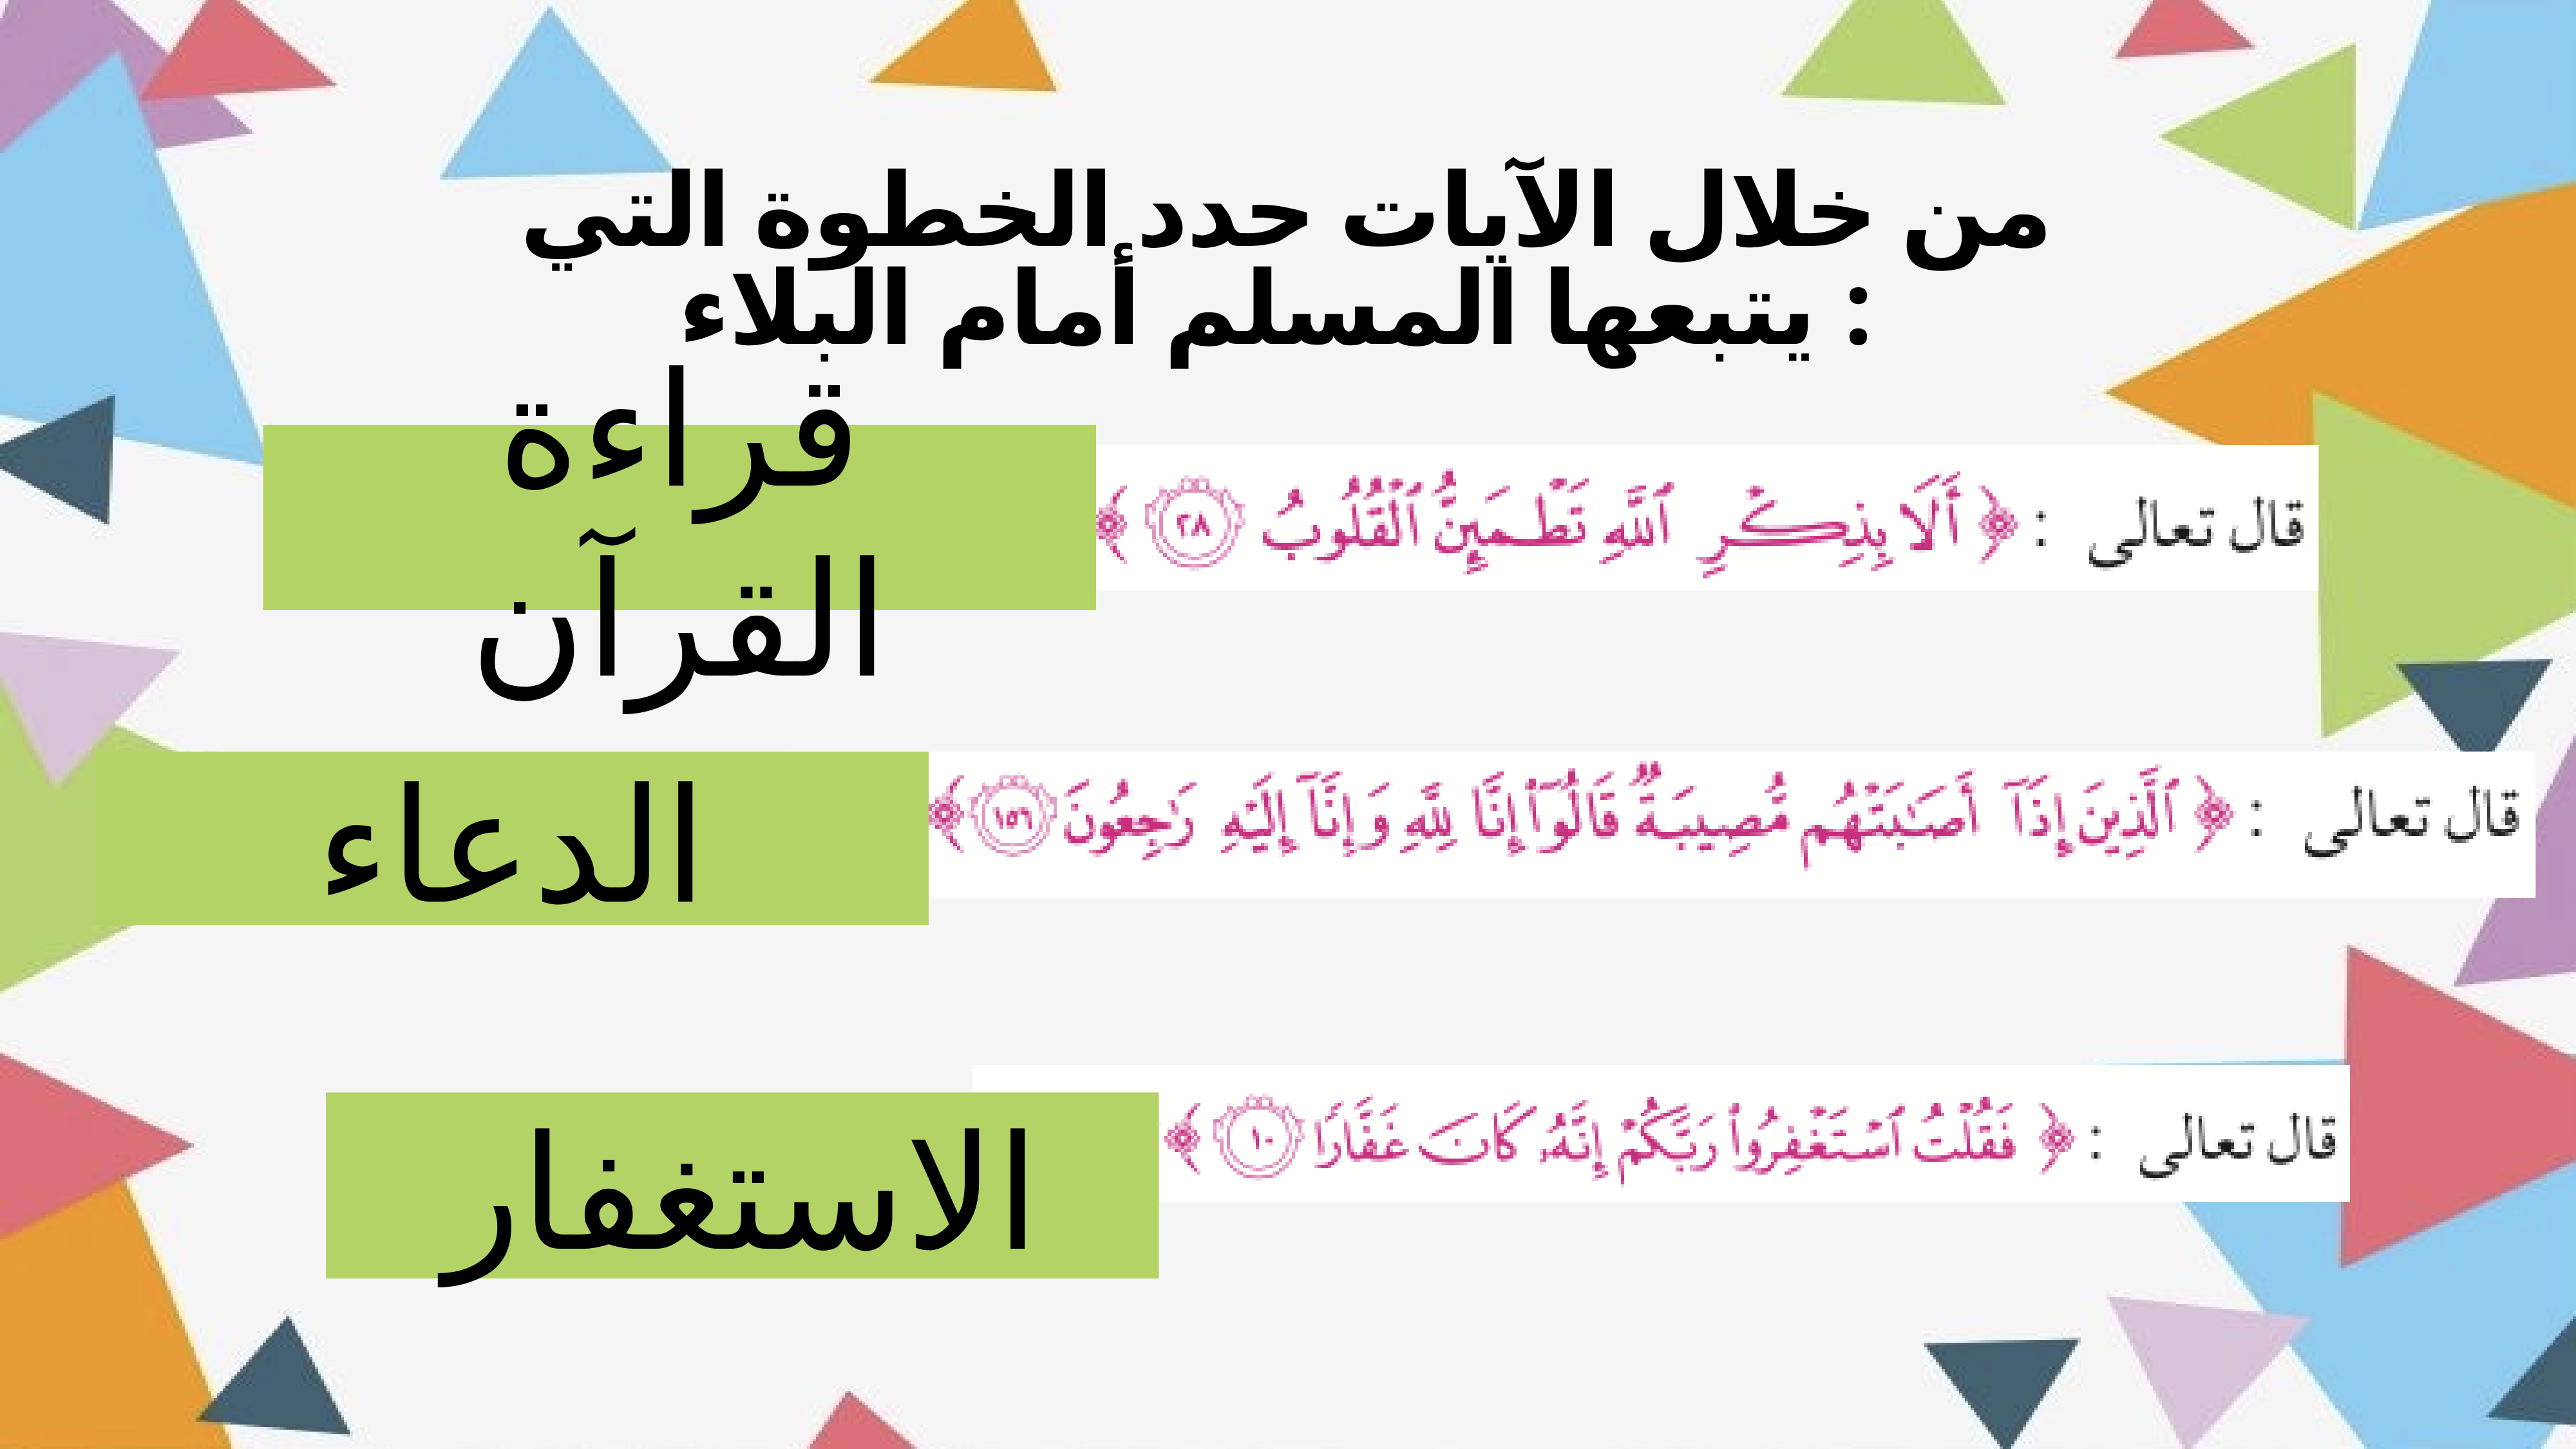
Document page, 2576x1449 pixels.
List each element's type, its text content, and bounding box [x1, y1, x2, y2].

text_box الدعاء [95, 752, 929, 925]
text_box قراءة القرآن [263, 424, 1096, 611]
title من خلال الآيات حدد الخطوة التي يتبعها المسلم أمام البلاء : [450, 0, 2126, 370]
picture [0, 0, 2576, 1449]
text_box الاستغفار [326, 1092, 1159, 1279]
